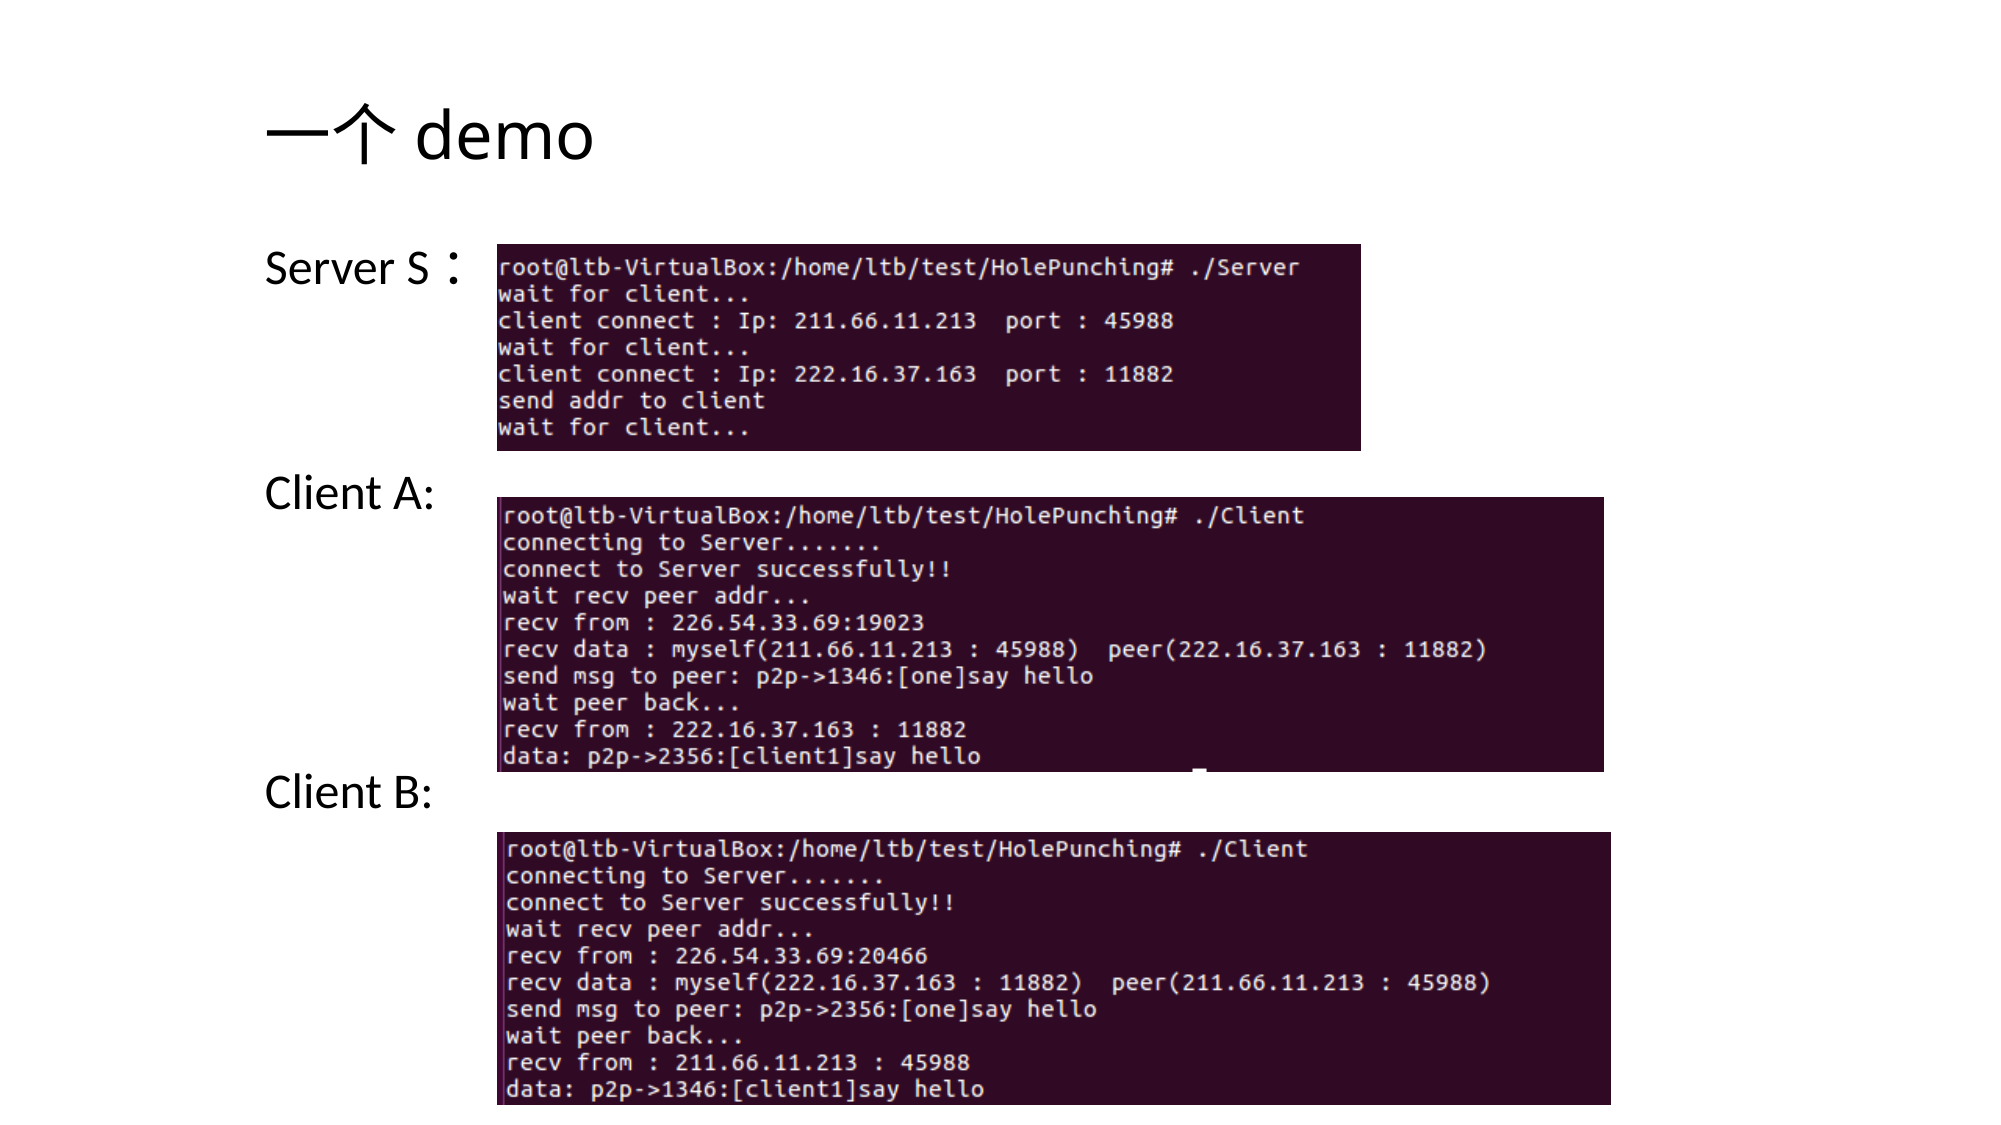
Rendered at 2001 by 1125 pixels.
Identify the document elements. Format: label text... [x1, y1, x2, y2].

picture [497, 832, 1611, 1105]
picture [497, 497, 1604, 772]
subtitle Server S： Client A: Client B: [249, 233, 1750, 1005]
title 一个demo [249, 59, 1750, 183]
picture [497, 244, 1361, 451]
